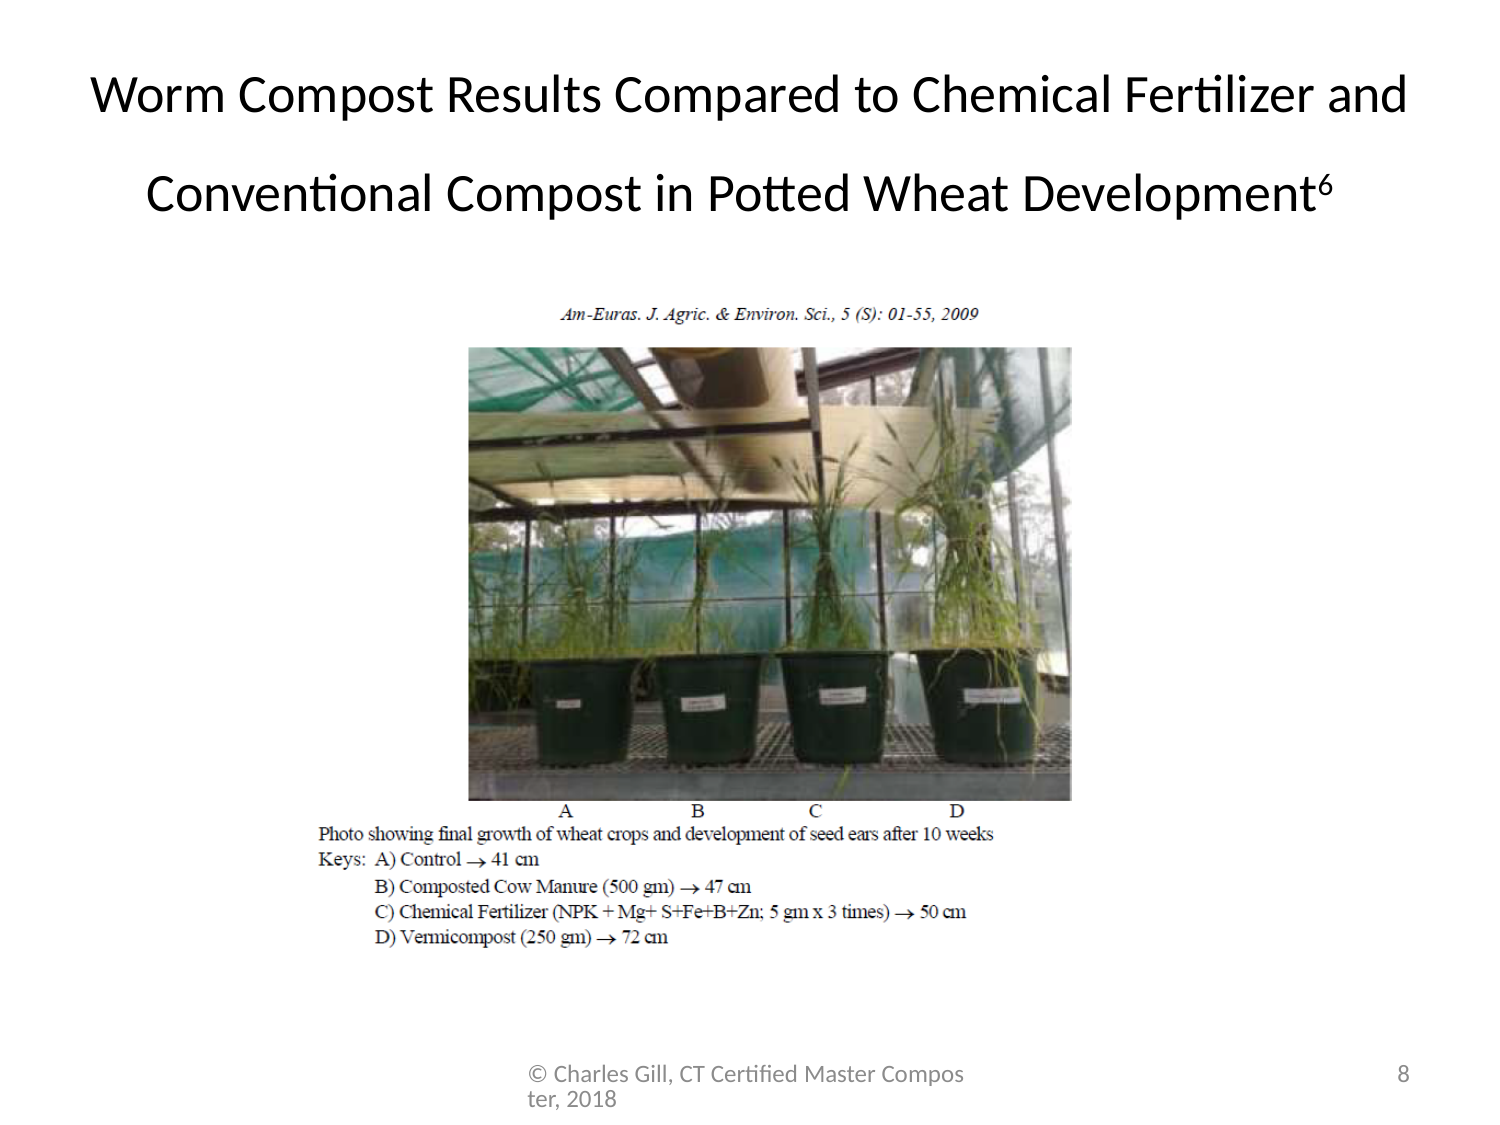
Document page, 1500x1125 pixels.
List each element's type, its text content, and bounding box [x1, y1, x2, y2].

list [274, 265, 1138, 963]
footer © Charles Gill, CT Certified Master Composter, 2018 [512, 1042, 988, 1103]
slide_number 8 [1074, 1042, 1425, 1103]
title Worm Compost Results Compared to Chemical Fertilizer and Conventional Compost in Potted Wheat Development6 [75, 50, 1425, 238]
